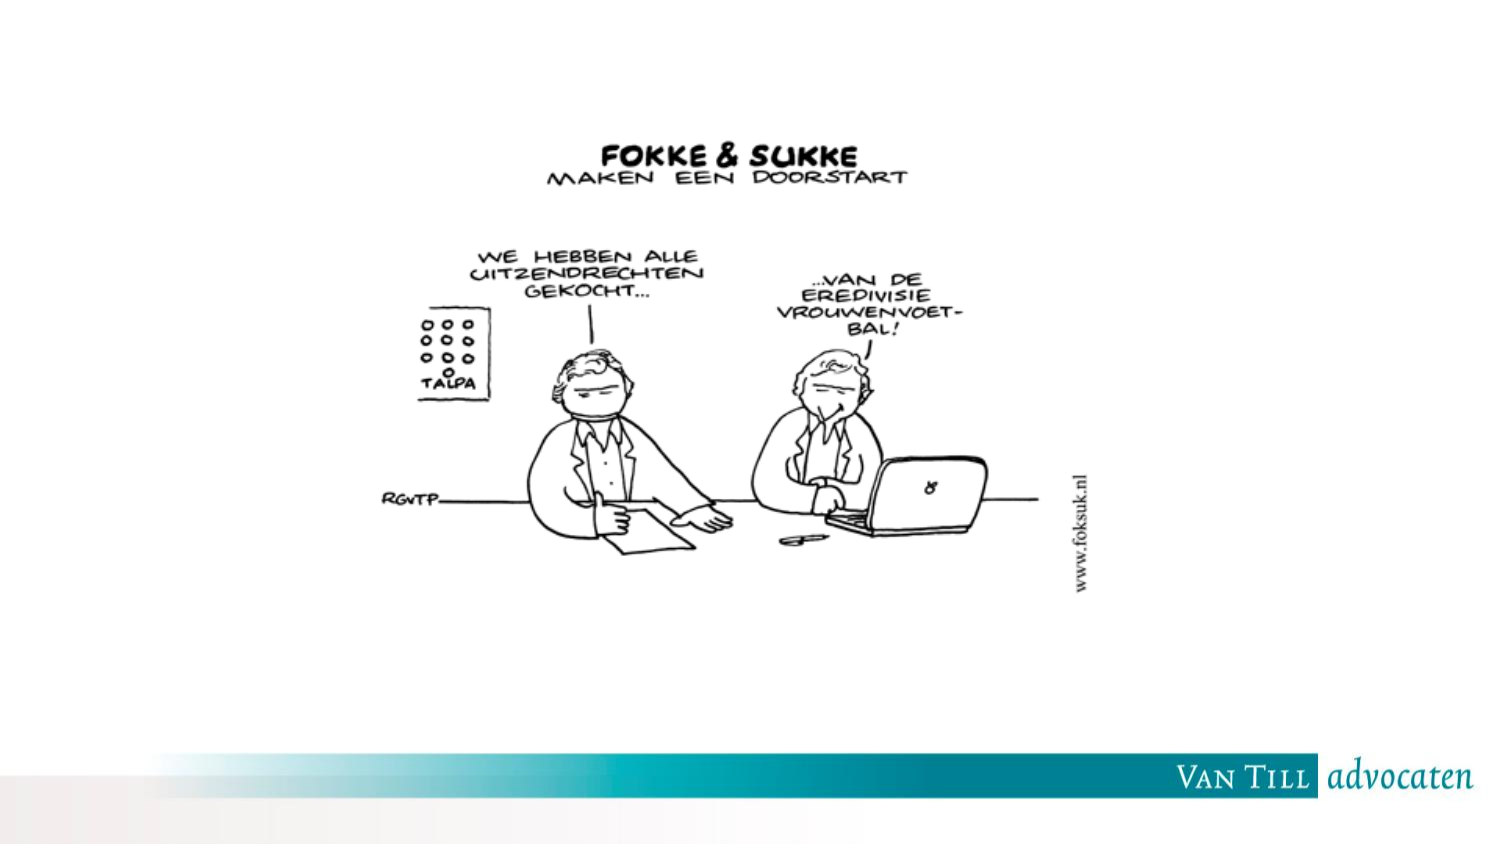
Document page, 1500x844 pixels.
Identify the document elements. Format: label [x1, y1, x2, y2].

picture [0, 720, 1500, 844]
picture [359, 137, 1092, 595]
